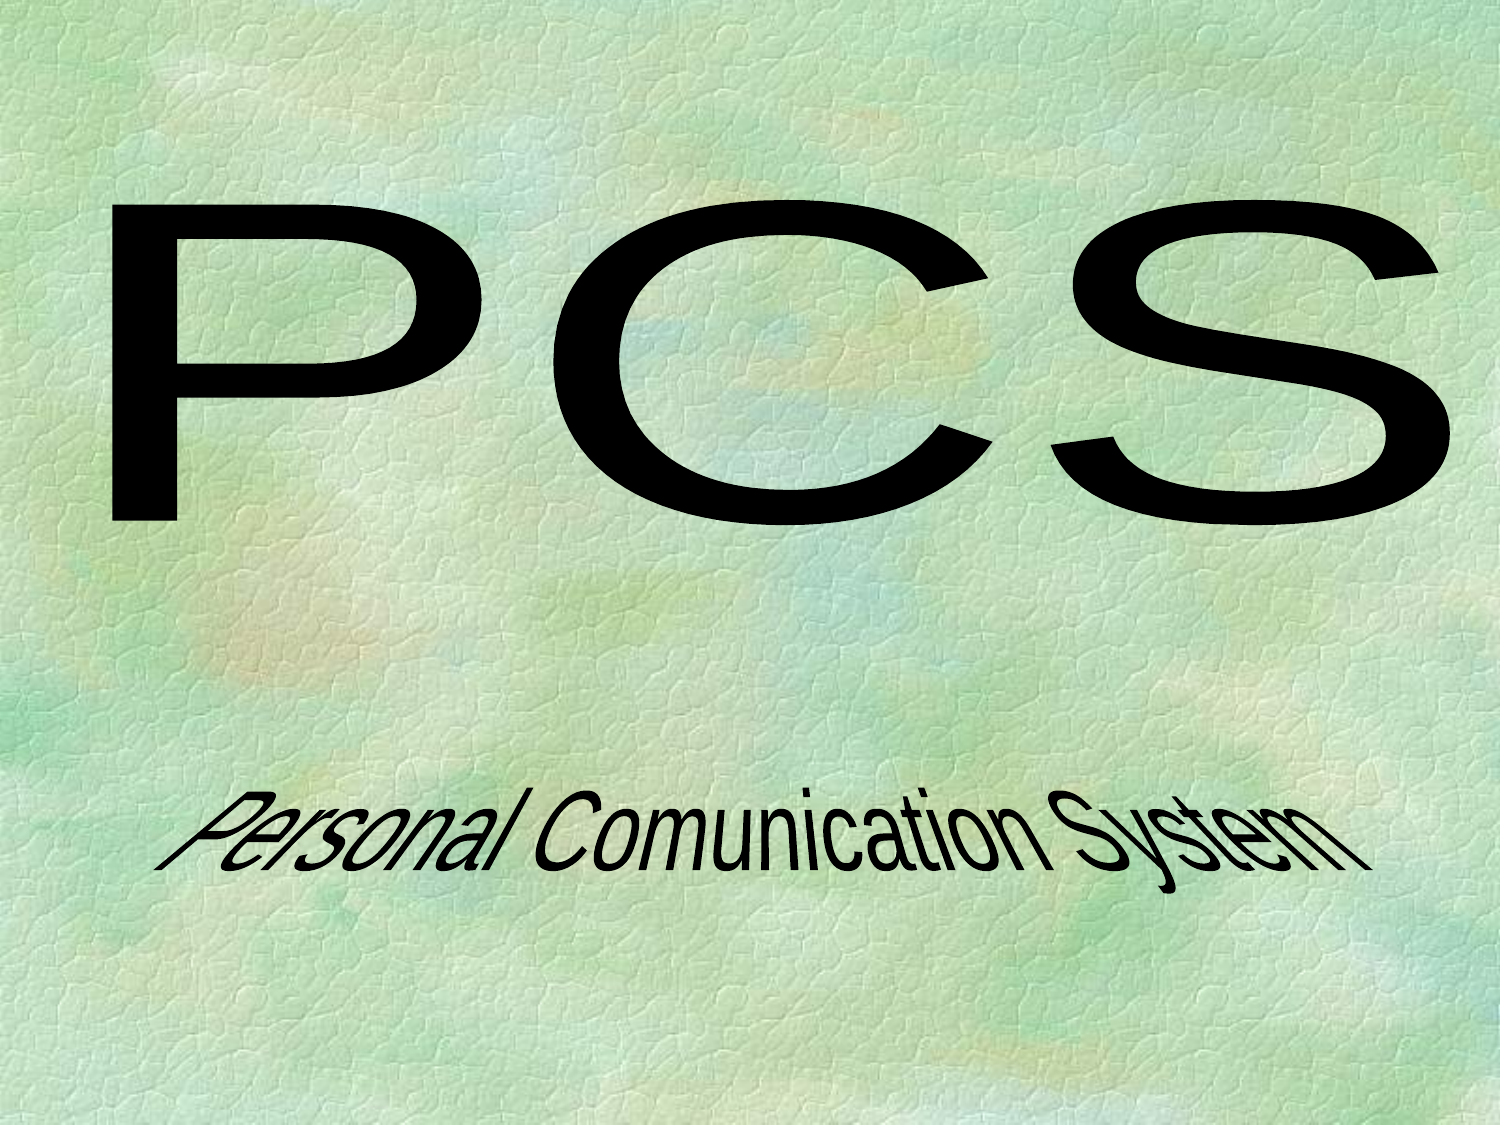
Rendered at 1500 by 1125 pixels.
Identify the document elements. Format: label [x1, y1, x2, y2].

picture [0, 0, 1500, 1125]
text_box [112, 199, 1451, 894]
